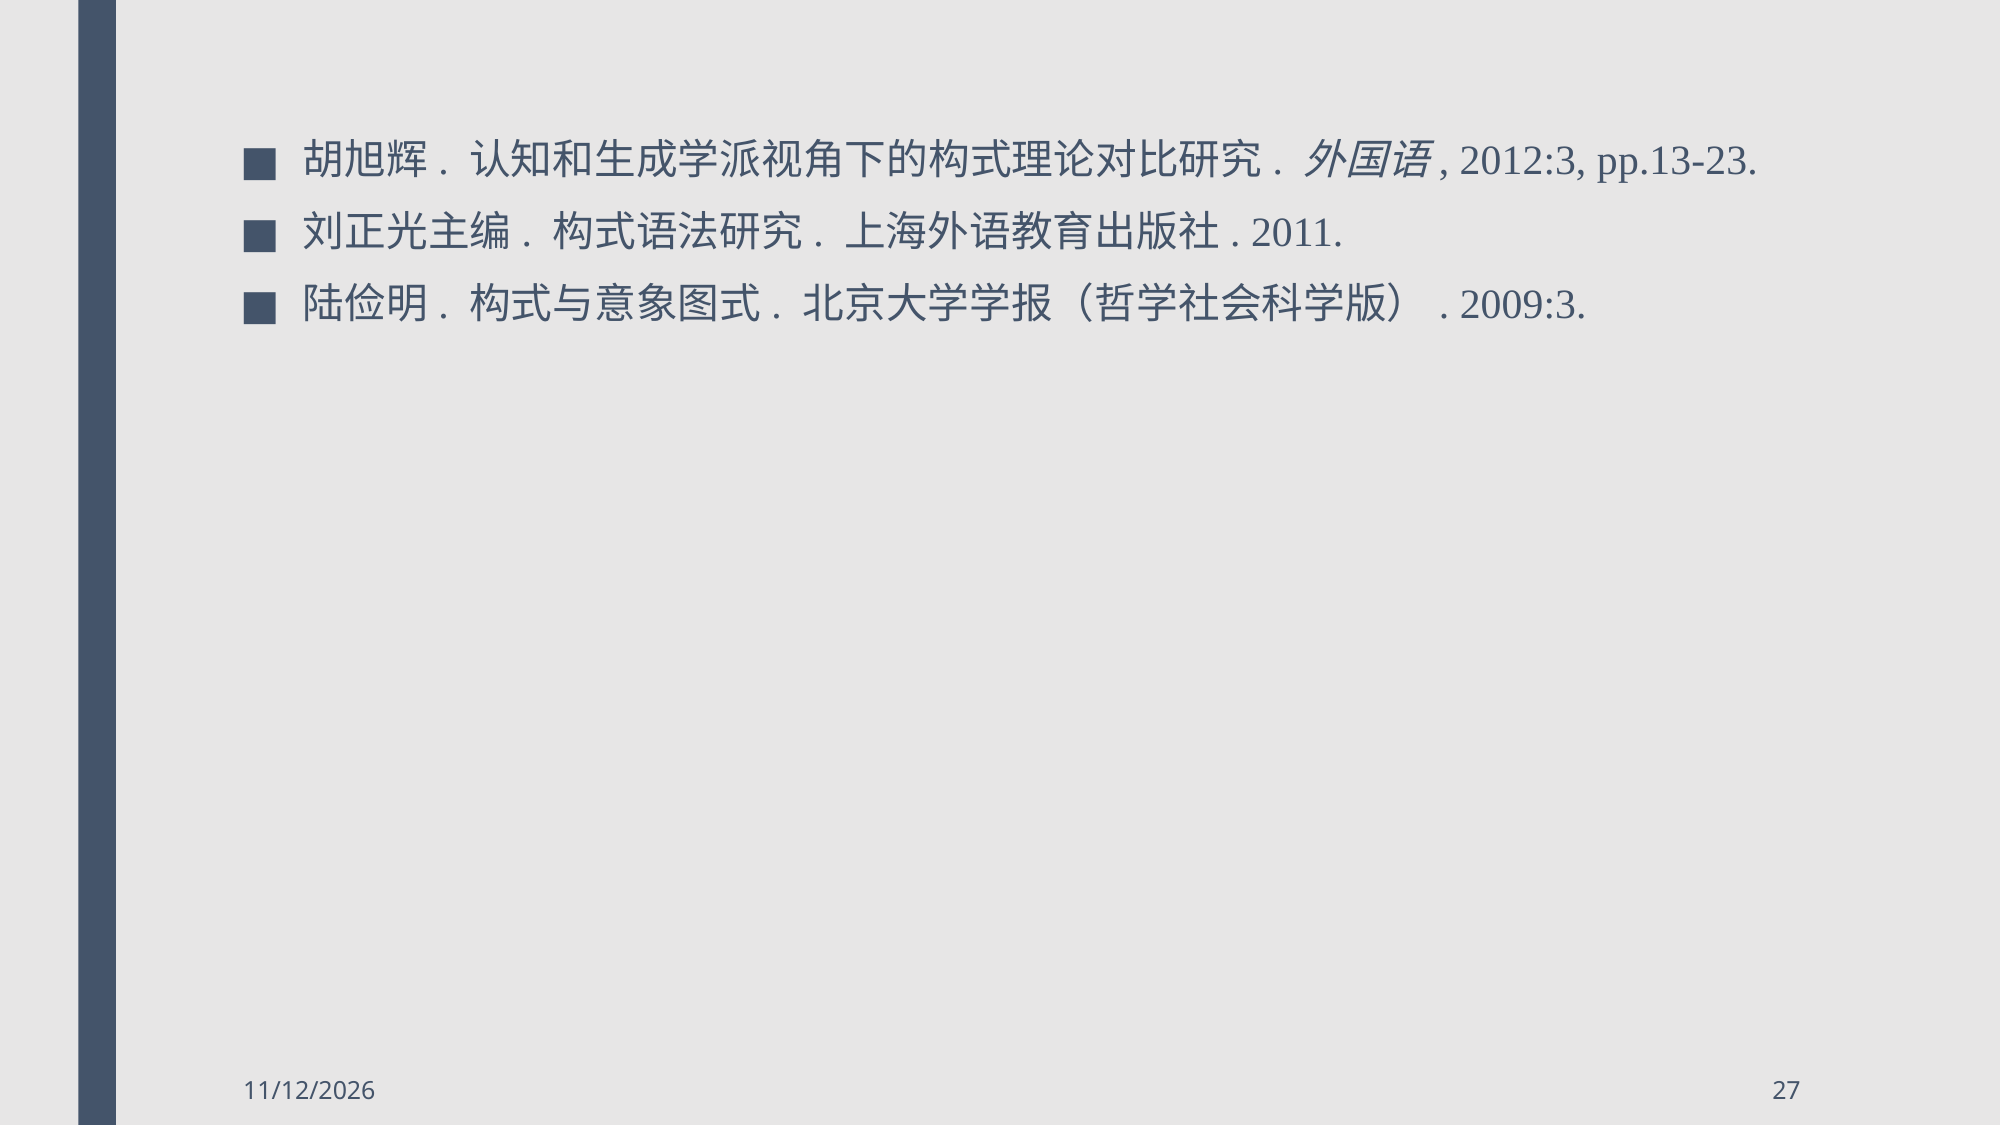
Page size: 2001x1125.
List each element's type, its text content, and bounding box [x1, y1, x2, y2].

slide_number 27 [1553, 1058, 1816, 1125]
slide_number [228, 1058, 426, 1125]
list 胡旭辉. 认知和生成学派视角下的构式理论对比研究. 外国语, 2012:3, pp.13-23. 刘正光主编. 构式语法研究. 上海外语教育出版社. 2011. 陆俭明. 构式与意象图式. 北京大学学报（哲学社会科学版）. 2009:3. [225, 129, 1800, 963]
